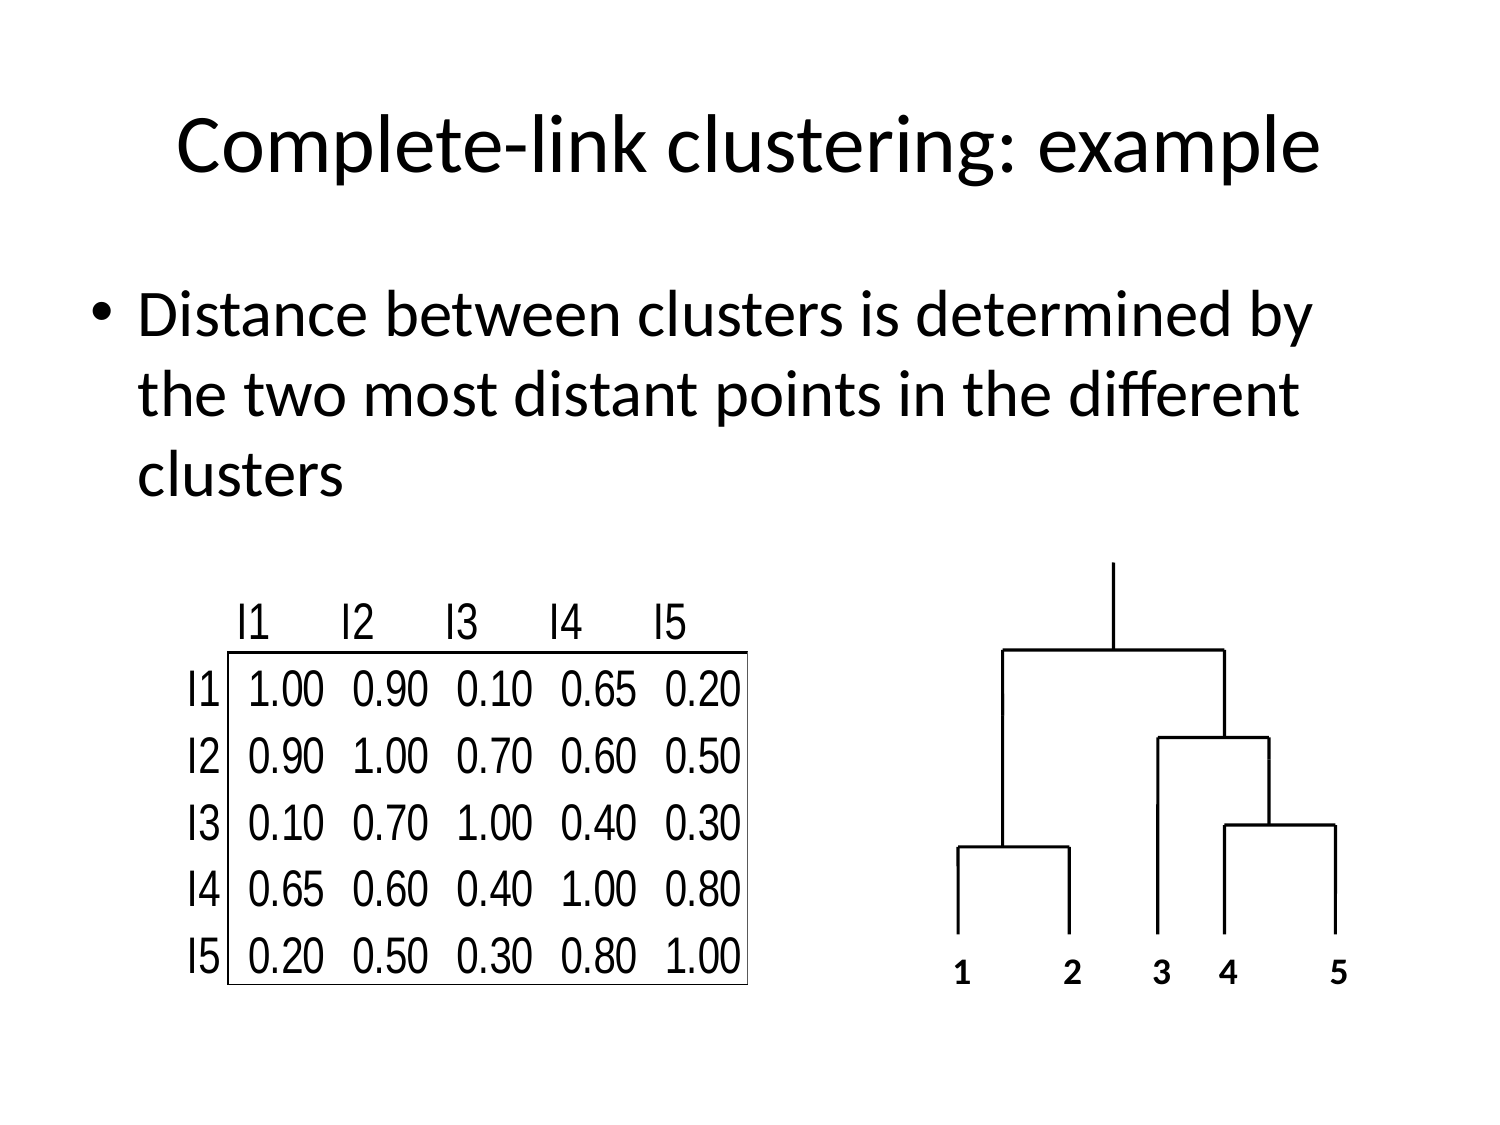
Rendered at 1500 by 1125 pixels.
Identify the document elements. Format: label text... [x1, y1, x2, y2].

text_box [37, 583, 751, 988]
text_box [937, 562, 1365, 1001]
title Complete-link clustering: example [75, 45, 1425, 233]
list Distance between clusters is determined by the two most distant points in the different clusters [75, 262, 1425, 1005]
